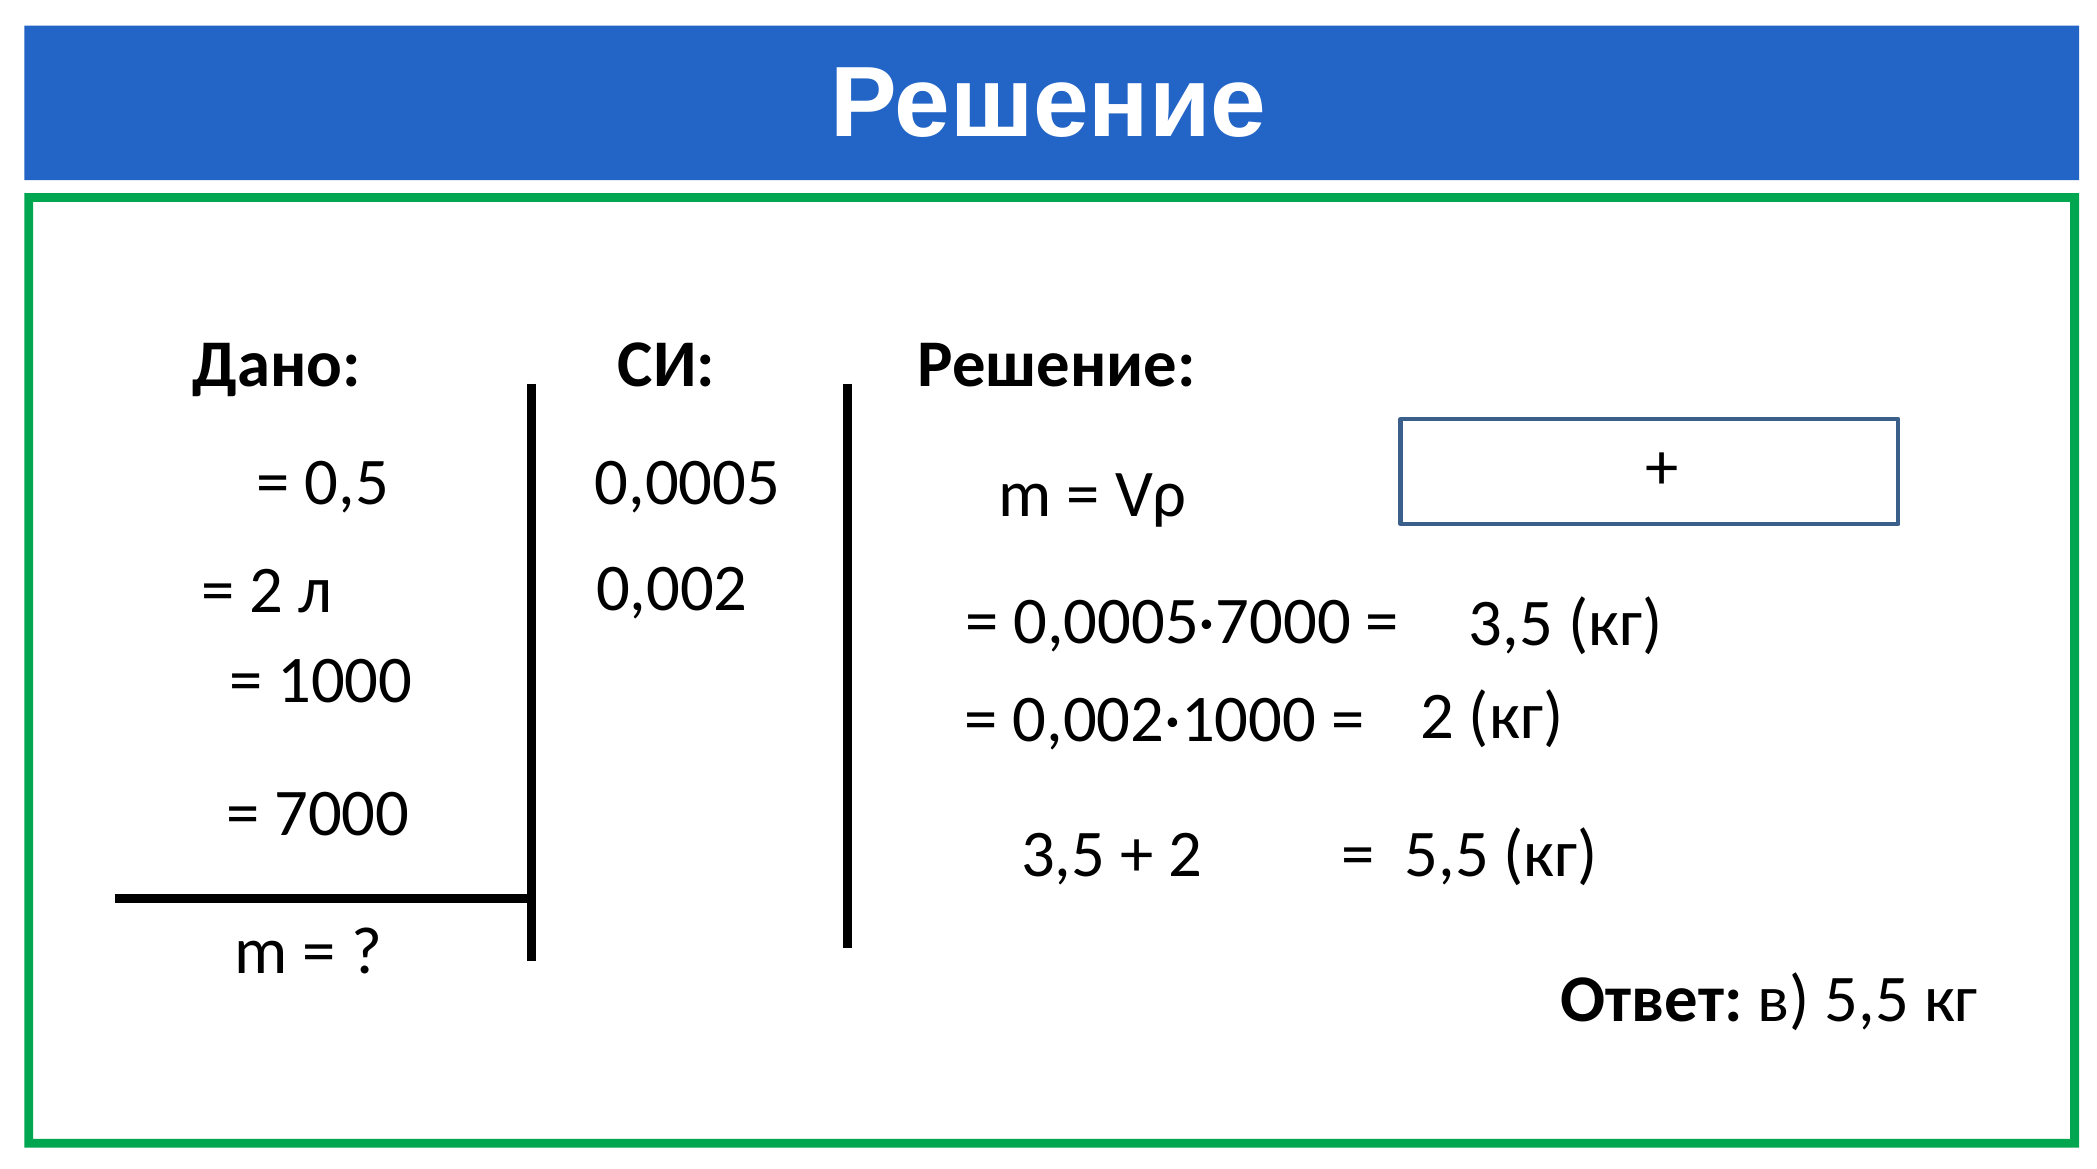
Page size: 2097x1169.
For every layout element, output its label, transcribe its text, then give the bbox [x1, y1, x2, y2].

text_box = 5,5 (кг) [1326, 802, 1614, 897]
text_box Ответ: в) 5,5 кг [1545, 947, 2013, 1043]
text_box m = ? [220, 907, 398, 995]
title Решение [109, 36, 1988, 159]
text_box [1398, 417, 1900, 526]
text_box 2 (кг) [1405, 664, 1579, 760]
text_box Дано: [177, 312, 377, 408]
text_box Решение: [902, 312, 1211, 408]
text_box CИ: [603, 312, 731, 408]
text_box 3,5 (кг) [1454, 571, 1678, 667]
